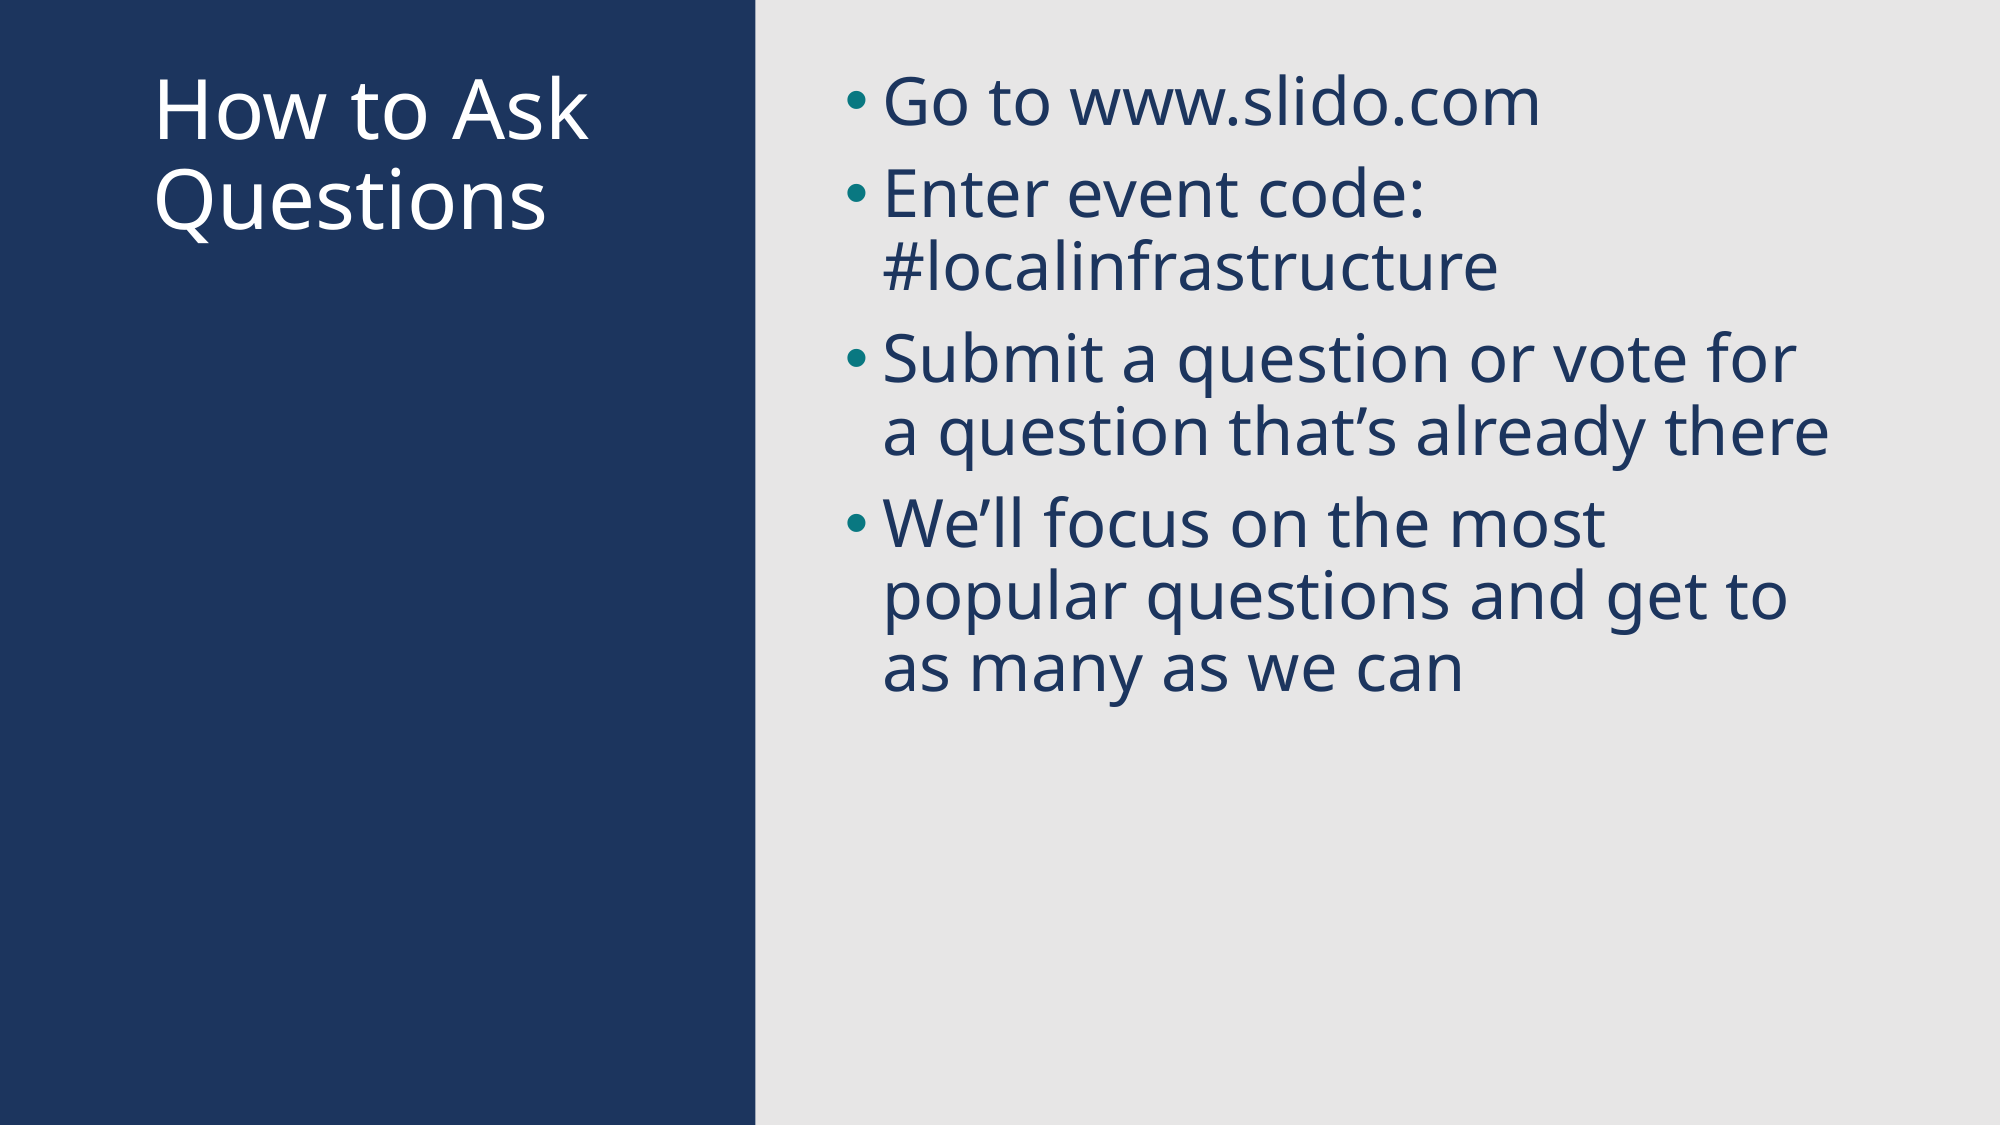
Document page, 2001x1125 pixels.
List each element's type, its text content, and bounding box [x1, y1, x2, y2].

list Go to www.slido.com Enter event code: #localinfrastructure Submit a question or vote for a question that’s already there We’ll focus on the most popular questions and get to as many as we can [829, 59, 1863, 1014]
title How to Ask Questions [137, 59, 663, 278]
